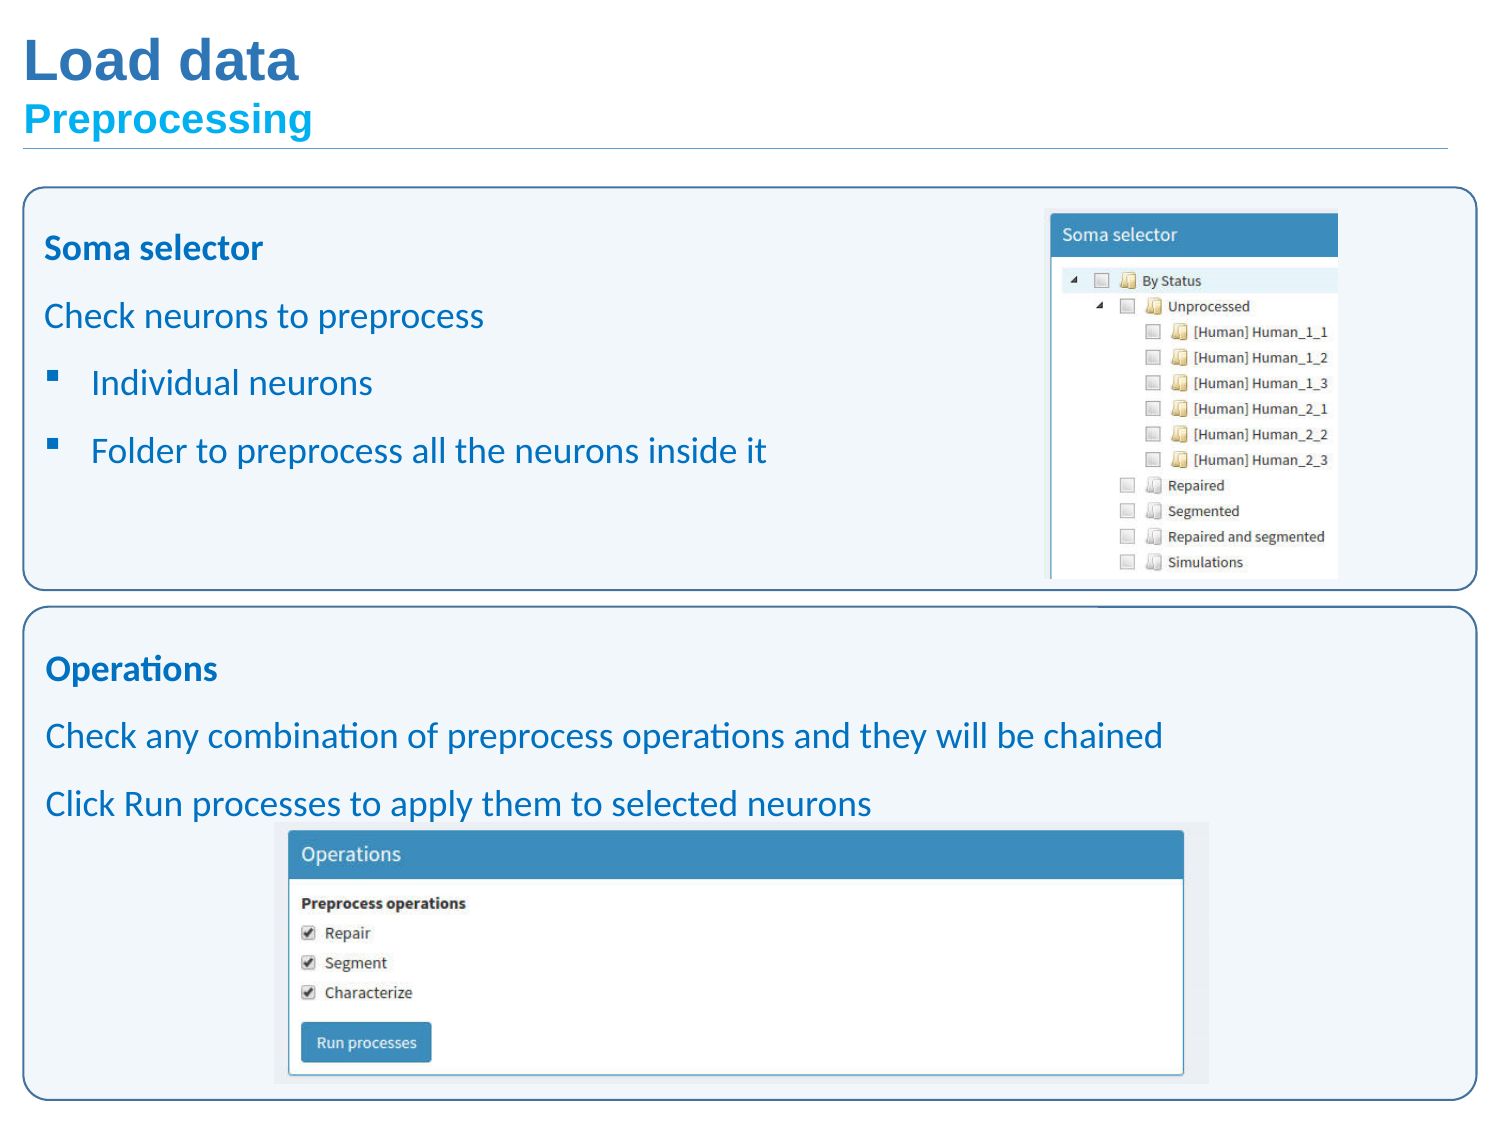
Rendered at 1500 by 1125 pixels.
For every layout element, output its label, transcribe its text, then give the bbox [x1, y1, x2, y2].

text_box Load data Preprocessing [0, 14, 1500, 149]
picture [1044, 208, 1338, 579]
picture [274, 822, 1209, 1084]
text_box Soma selector Check neurons to preprocess Individual neurons Folder to preprocess all the neurons inside it [22, 186, 1478, 592]
text_box Operations Check any combination of preprocess operations and they will be chained Click Run processes to apply them to selected neurons [22, 605, 1478, 1101]
